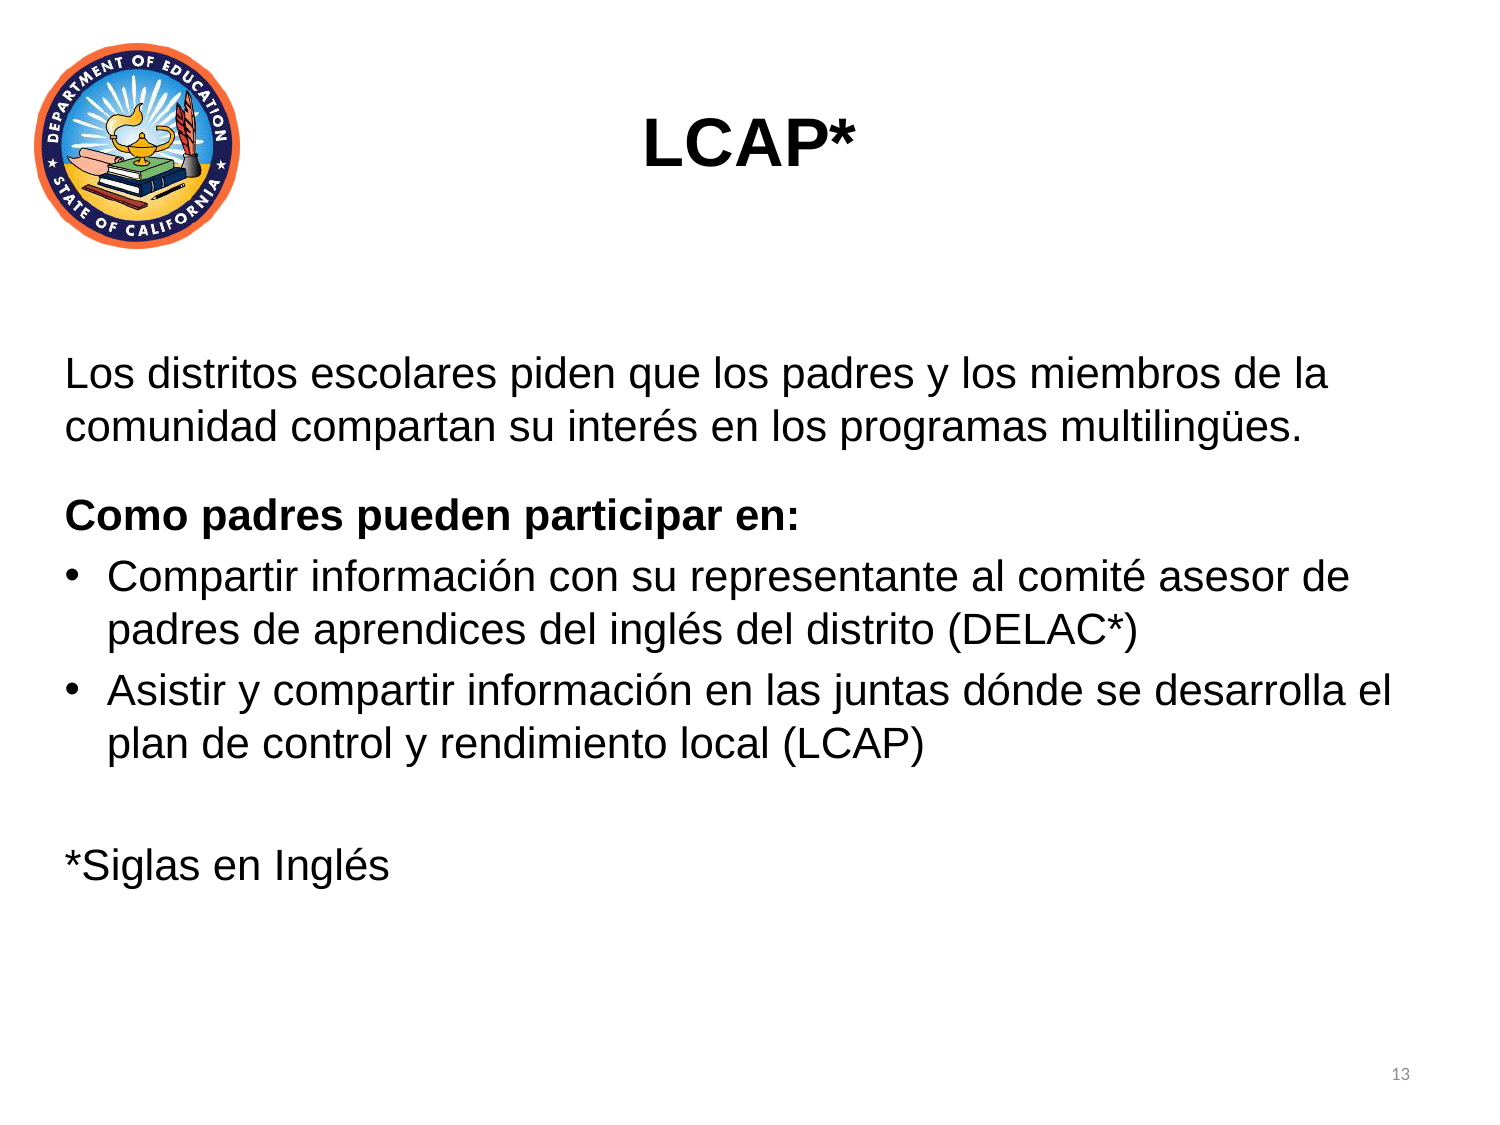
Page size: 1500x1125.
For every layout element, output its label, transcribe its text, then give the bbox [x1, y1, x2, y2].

slide_number 13 [1074, 1042, 1425, 1103]
list Los distritos escolares piden que los padres y los miembros de la comunidad compartan su interés en los programas multilingües. Como padres pueden participar en: Compartir información con su representante al comité asesor de padres de aprendices del inglés del distrito (DELAC*) Asistir y compartir información en las juntas dónde se desarrolla el plan de control y rendimiento local (LCAP) *Siglas en Inglés [49, 337, 1448, 968]
title LCAP* [75, 45, 1425, 233]
picture [16, 25, 257, 266]
